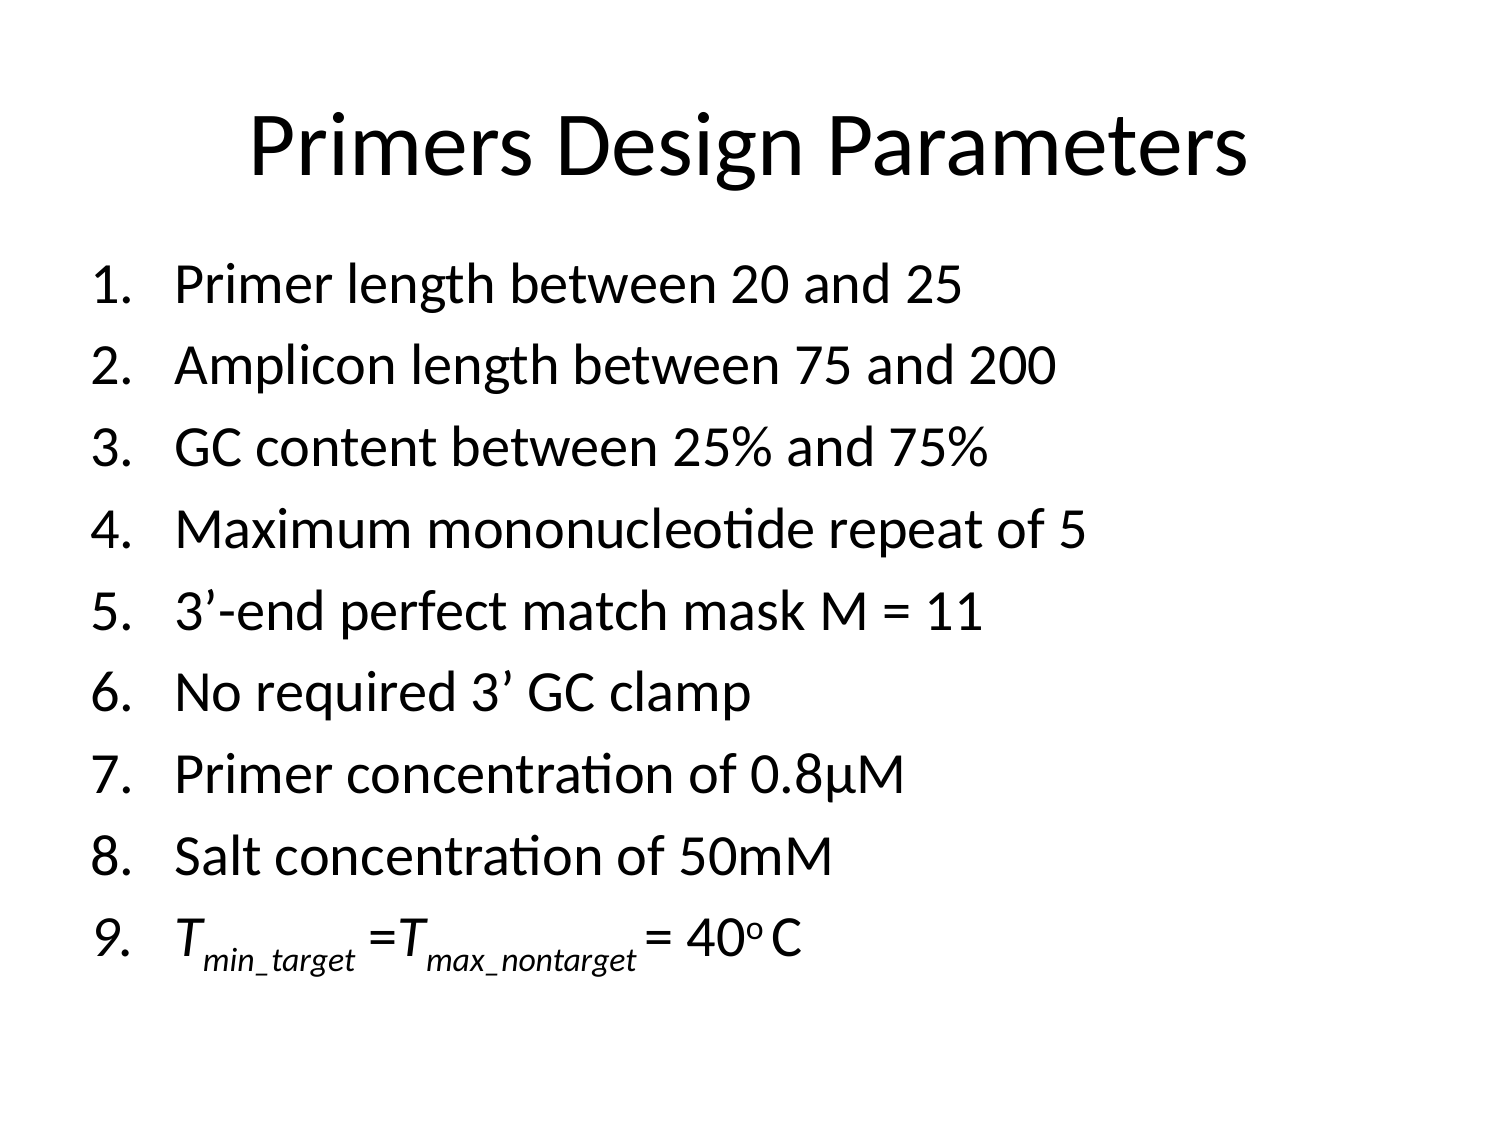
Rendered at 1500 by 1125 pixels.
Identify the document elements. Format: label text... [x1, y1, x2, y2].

list Primer length between 20 and 25 Amplicon length between 75 and 200 GC content between 25% and 75% Maximum mononucleotide repeat of 5 3’-end perfect match mask M = 11 No required 3’ GC clamp Primer concentration of 0.8μM Salt concentration of 50mM Tmin_target =Tmax_nontarget = 40o C [74, 237, 1426, 981]
title Primers Design Parameters [74, 44, 1426, 233]
